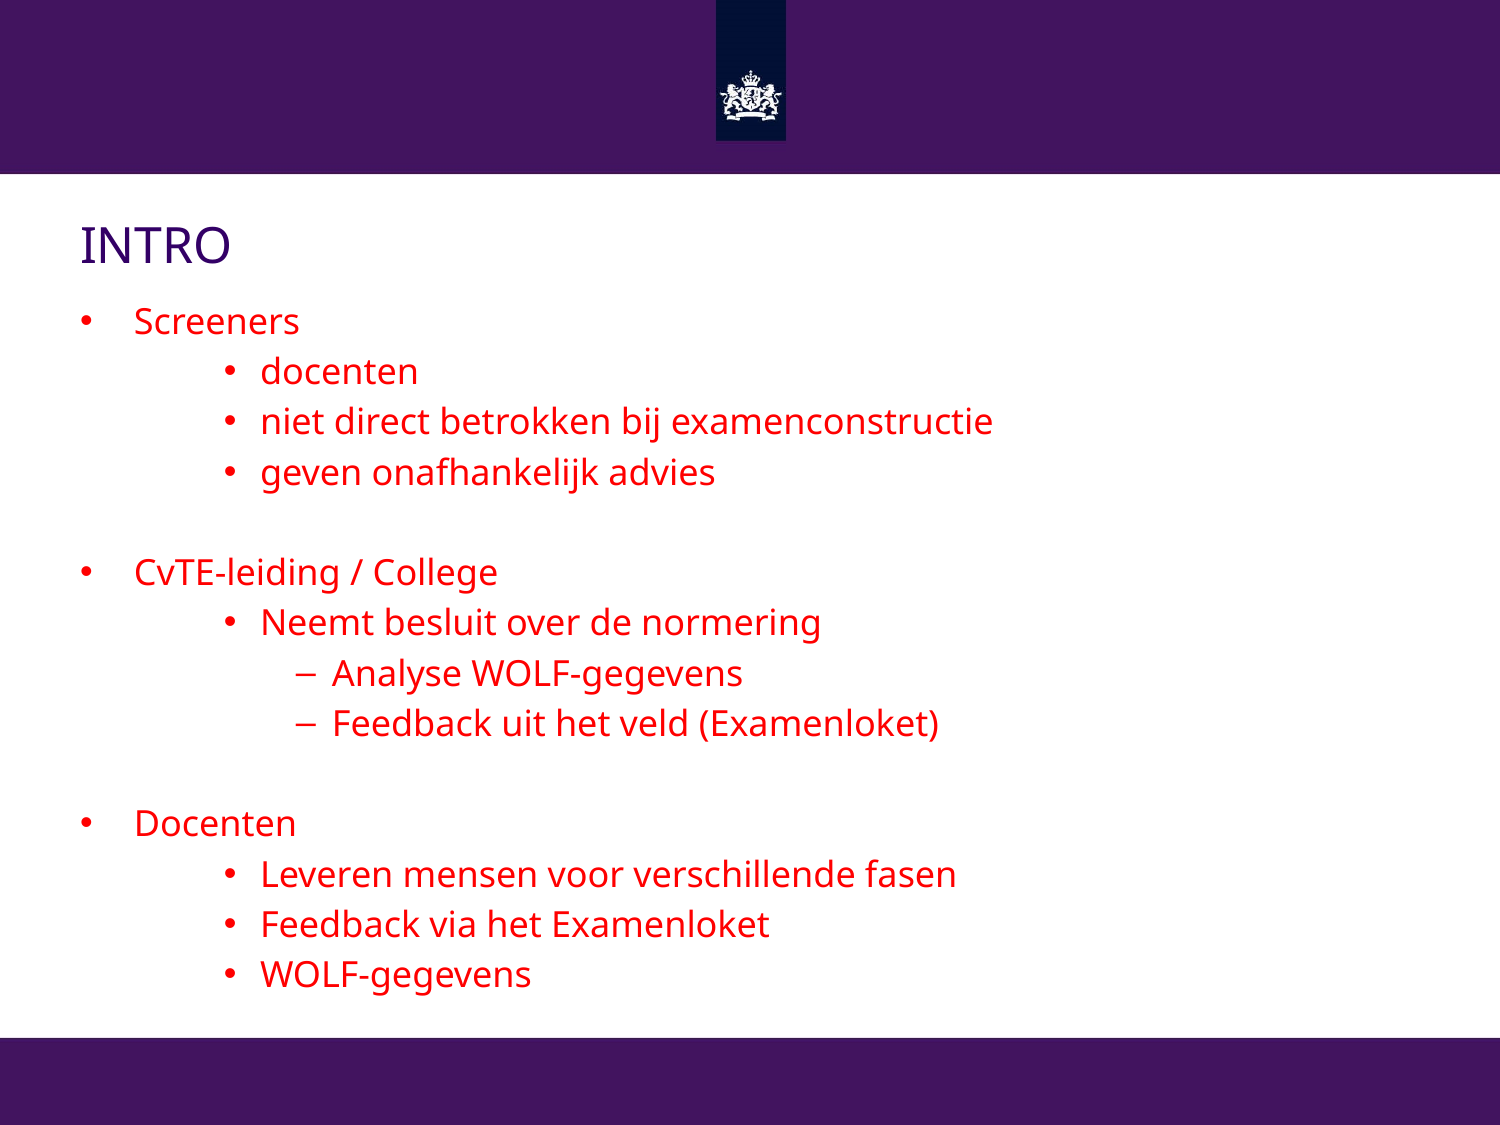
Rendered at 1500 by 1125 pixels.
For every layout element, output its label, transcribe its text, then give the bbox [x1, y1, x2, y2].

list Screeners docenten niet direct betrokken bij examenconstructie geven onafhankelijk advies CvTE-leiding / College Neemt besluit over de normering Analyse WOLF-gegevens Feedback uit het veld (Examenloket) Docenten Leveren mensen voor verschillende fasen Feedback via het Examenloket WOLF-gegevens [64, 290, 1436, 1005]
title Intro [64, 196, 1436, 290]
picture [0, 0, 1500, 1125]
